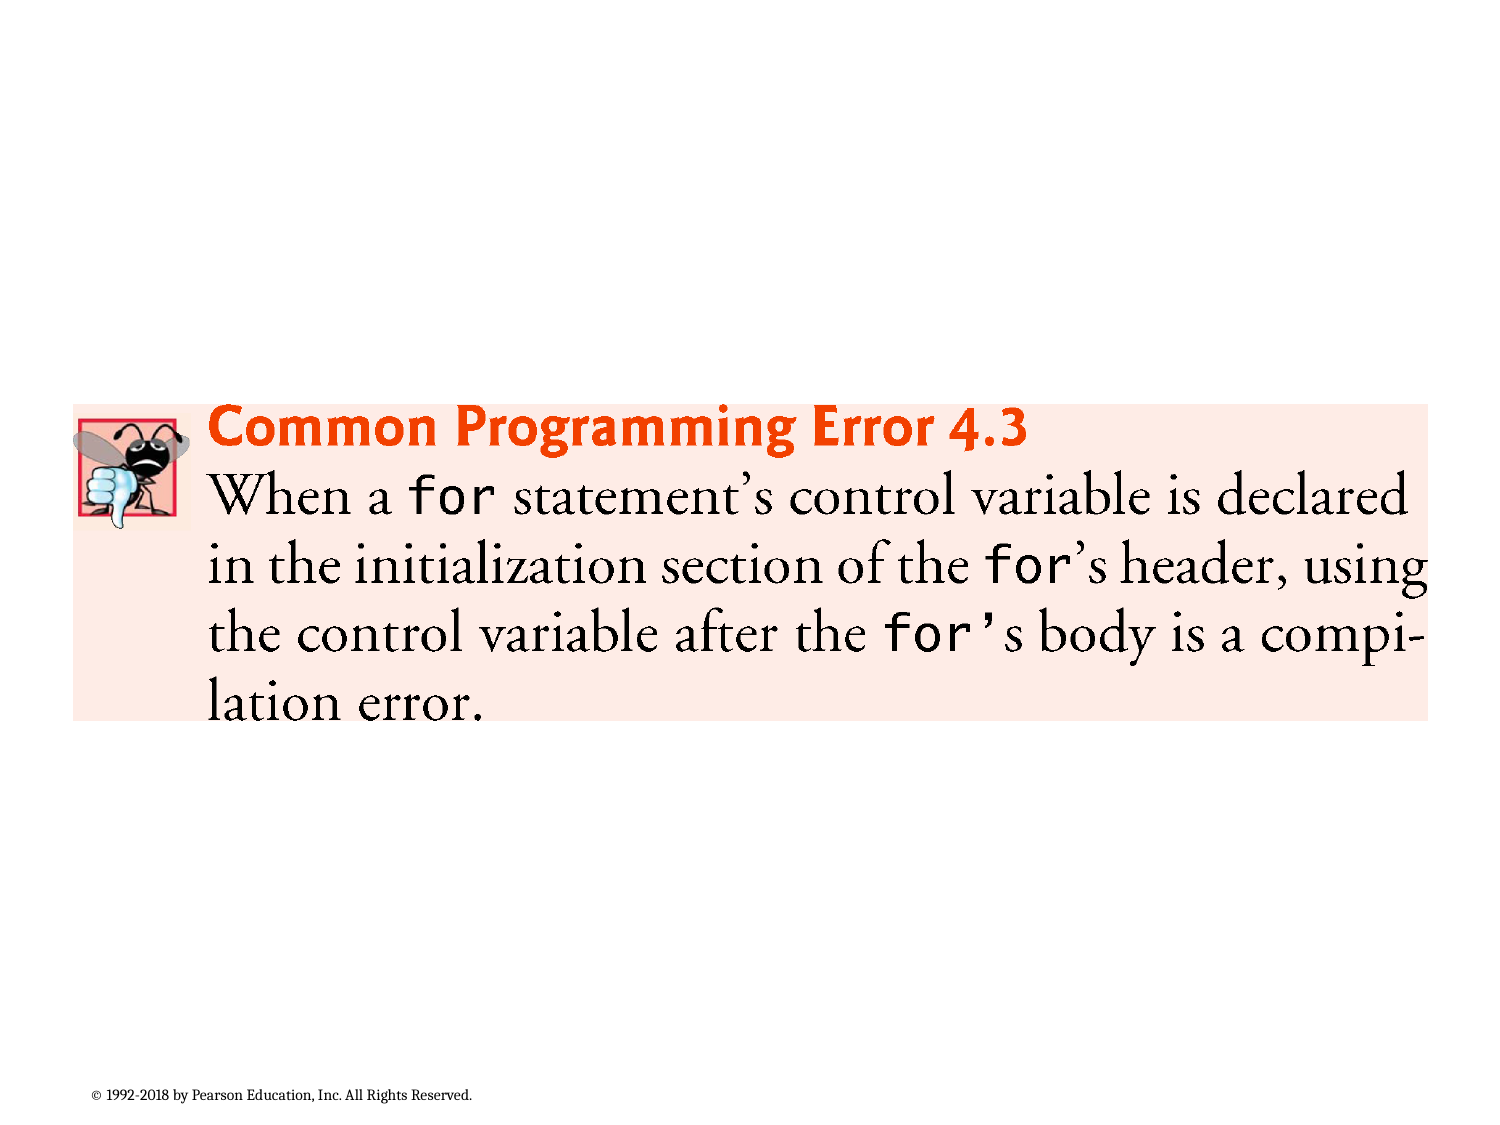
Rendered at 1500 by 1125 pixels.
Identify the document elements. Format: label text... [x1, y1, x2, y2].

footer © 1992-2018 by Pearson Education, Inc. All Rights Reserved. [75, 1051, 1105, 1112]
picture [0, 331, 1500, 794]
